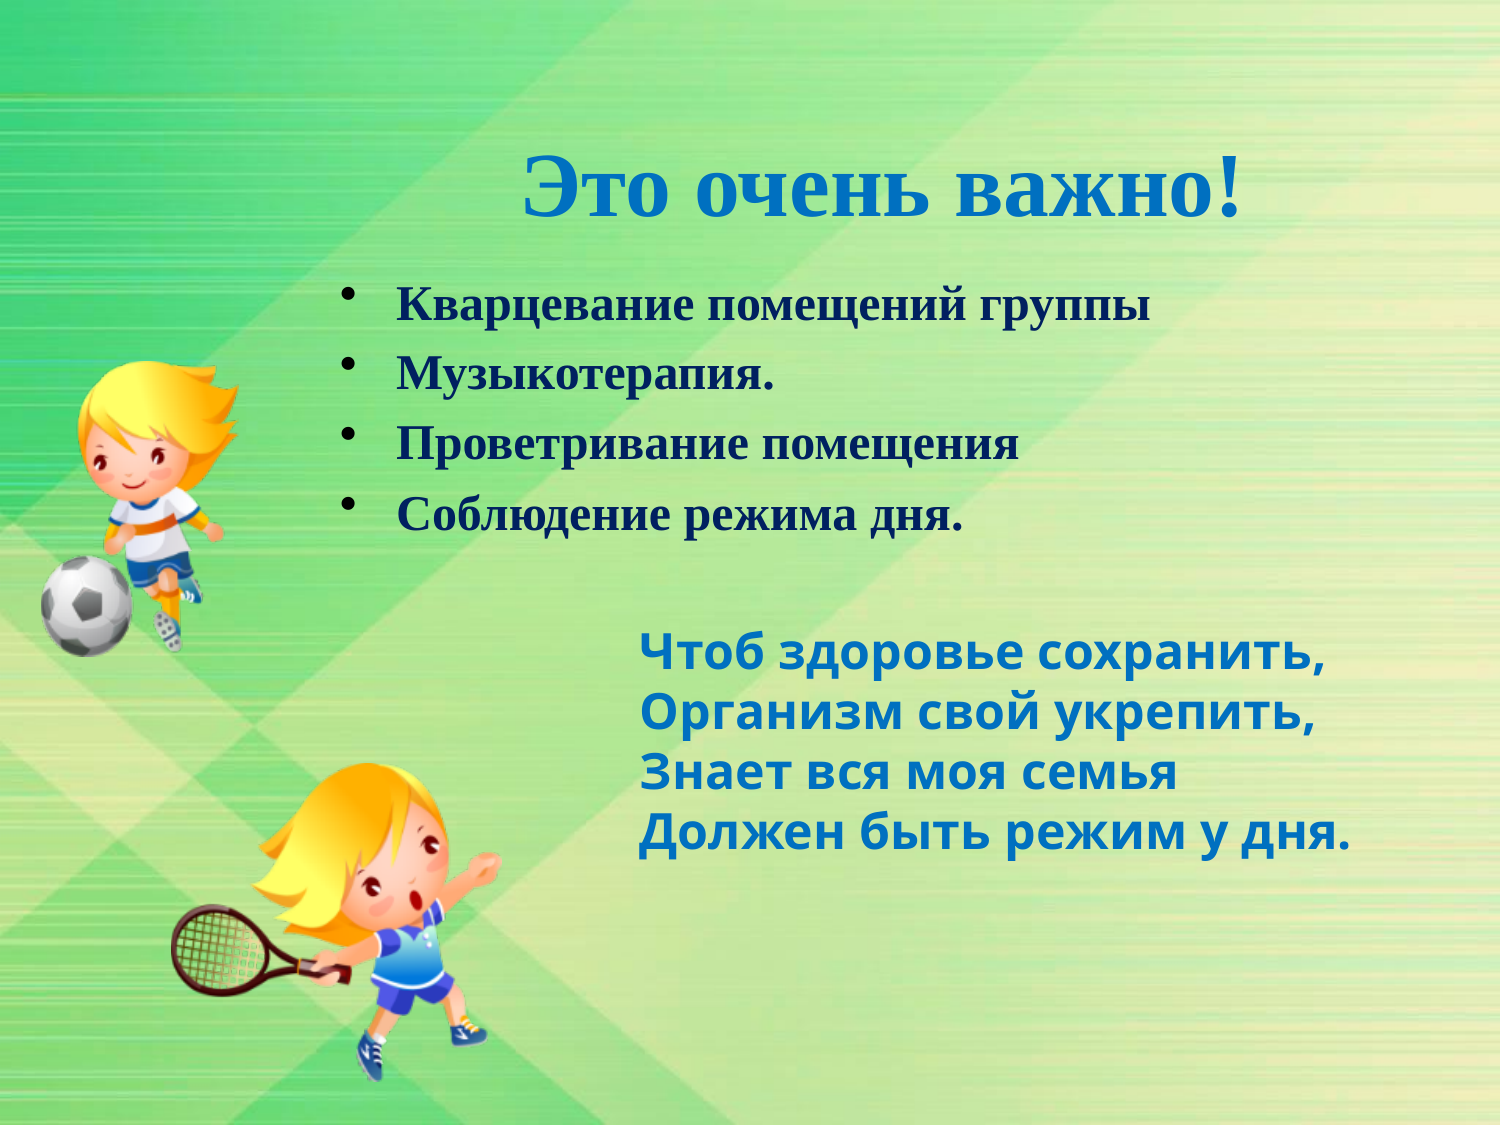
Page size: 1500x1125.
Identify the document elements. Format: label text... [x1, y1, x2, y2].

title Это очень важно! [458, 54, 1496, 243]
picture [0, 0, 1500, 1125]
list Кварцевание помещений группы Музыкотерапия. Проветривание помещения Соблюдение режима дня. Чтоб здоровье сохранить, Организм свой укрепить, Знает вся моя семья Должен быть режим у дня. [324, 262, 1480, 1006]
